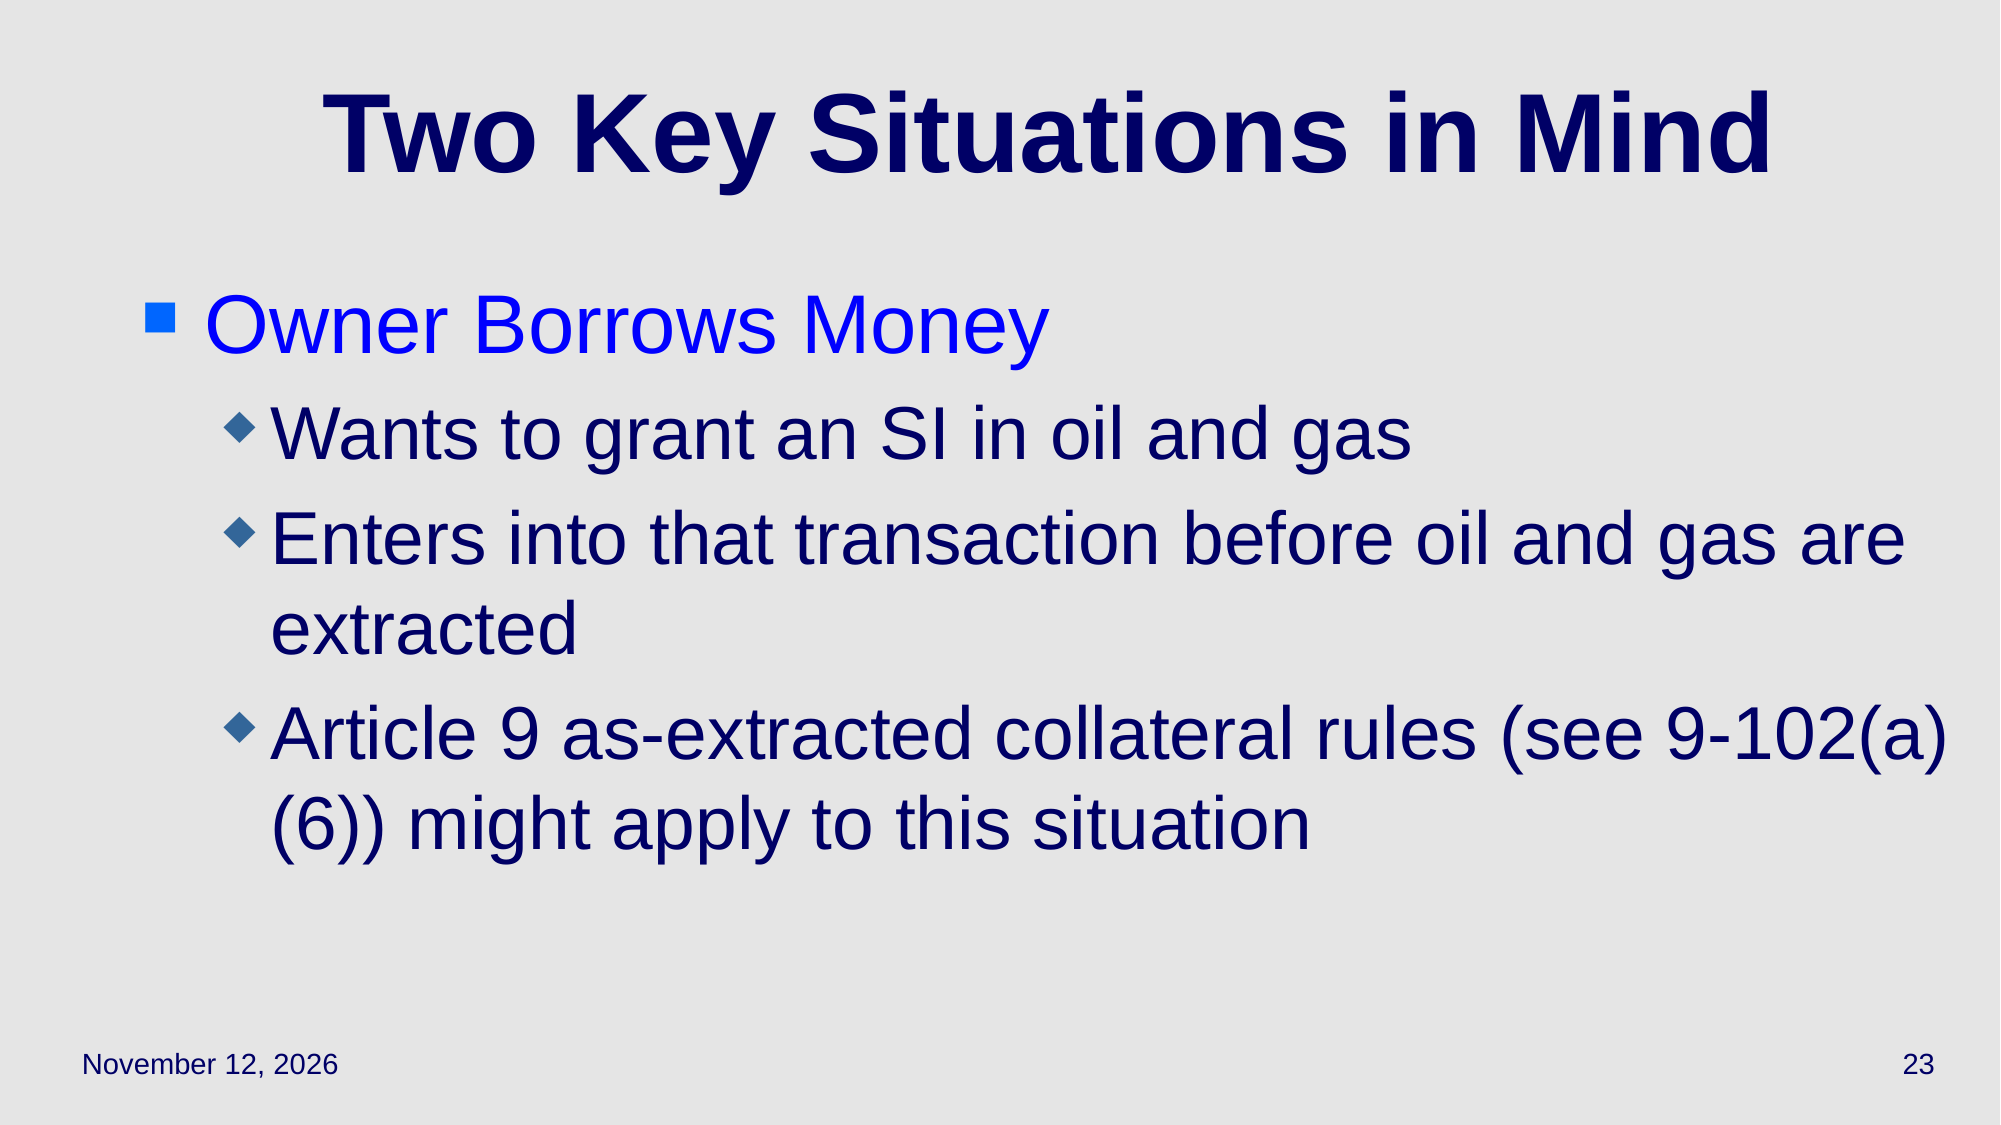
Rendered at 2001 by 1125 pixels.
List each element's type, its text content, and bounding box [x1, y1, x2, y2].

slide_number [66, 1024, 484, 1101]
list Owner Borrows Money Wants to grant an SI in oil and gas Enters into that transaction before oil and gas are extracted Article 9 as-extracted collateral rules (see 9-102(a)(6)) might apply to this situation [133, 262, 1967, 938]
title Two Key Situations in Mind [133, 50, 1967, 238]
slide_number 23 [1533, 1024, 1951, 1101]
